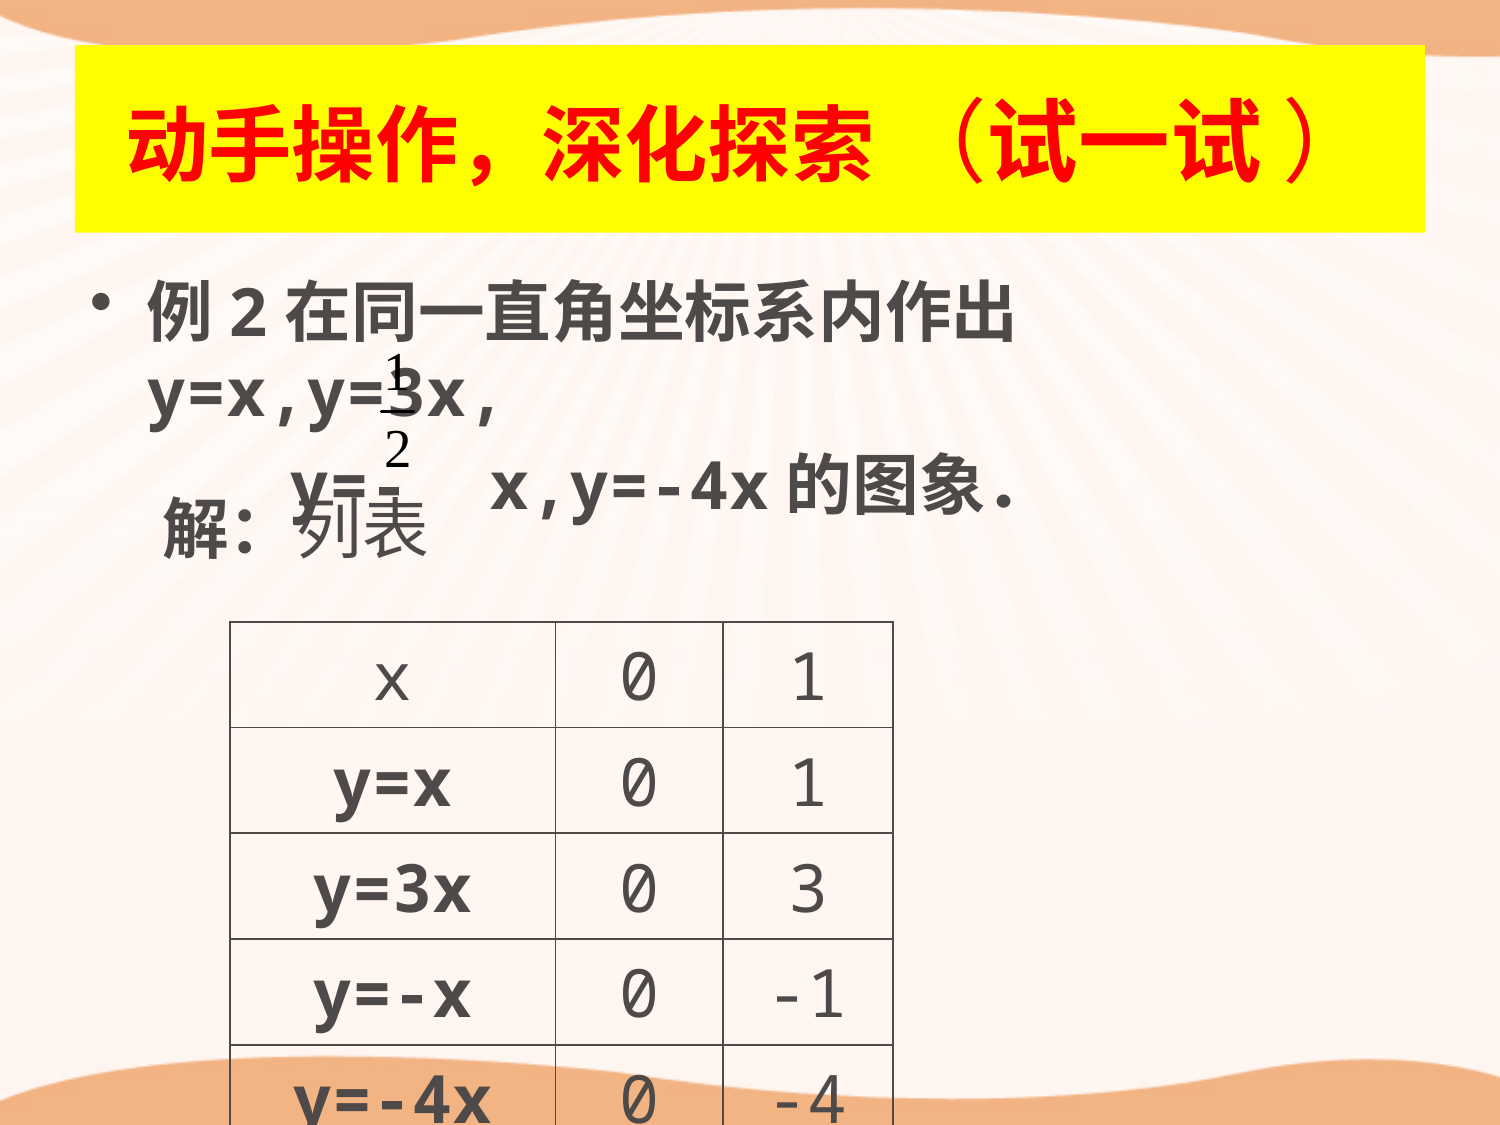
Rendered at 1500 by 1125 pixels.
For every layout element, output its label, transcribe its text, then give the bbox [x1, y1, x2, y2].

text_box 解：列表 [147, 479, 632, 575]
table_cell y=-x [231, 940, 555, 1044]
table_cell y=x [231, 728, 555, 832]
table_cell 0 [556, 728, 722, 832]
table_header x [231, 623, 555, 727]
table_header 1 [724, 623, 892, 727]
table_header 0 [556, 623, 722, 727]
table_cell 0 [556, 834, 722, 938]
table_cell -4 [724, 1046, 892, 1125]
text_box 例2在同一直角坐标系内作出y=x,y=3x, y=- x,y=-4x的图象． [74, 262, 1353, 563]
picture [0, 0, 1500, 1125]
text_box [372, 337, 427, 480]
table_cell y=3x [231, 834, 555, 938]
table_cell -1 [724, 940, 892, 1044]
table_cell 1 [724, 728, 892, 832]
table_cell y=-4x [231, 1046, 555, 1125]
table_cell 3 [724, 834, 892, 938]
text_box 动手操作，深化探索 （试一试 ） [74, 45, 1425, 233]
table_cell 0 [556, 1046, 722, 1125]
table_cell 0 [556, 940, 722, 1044]
